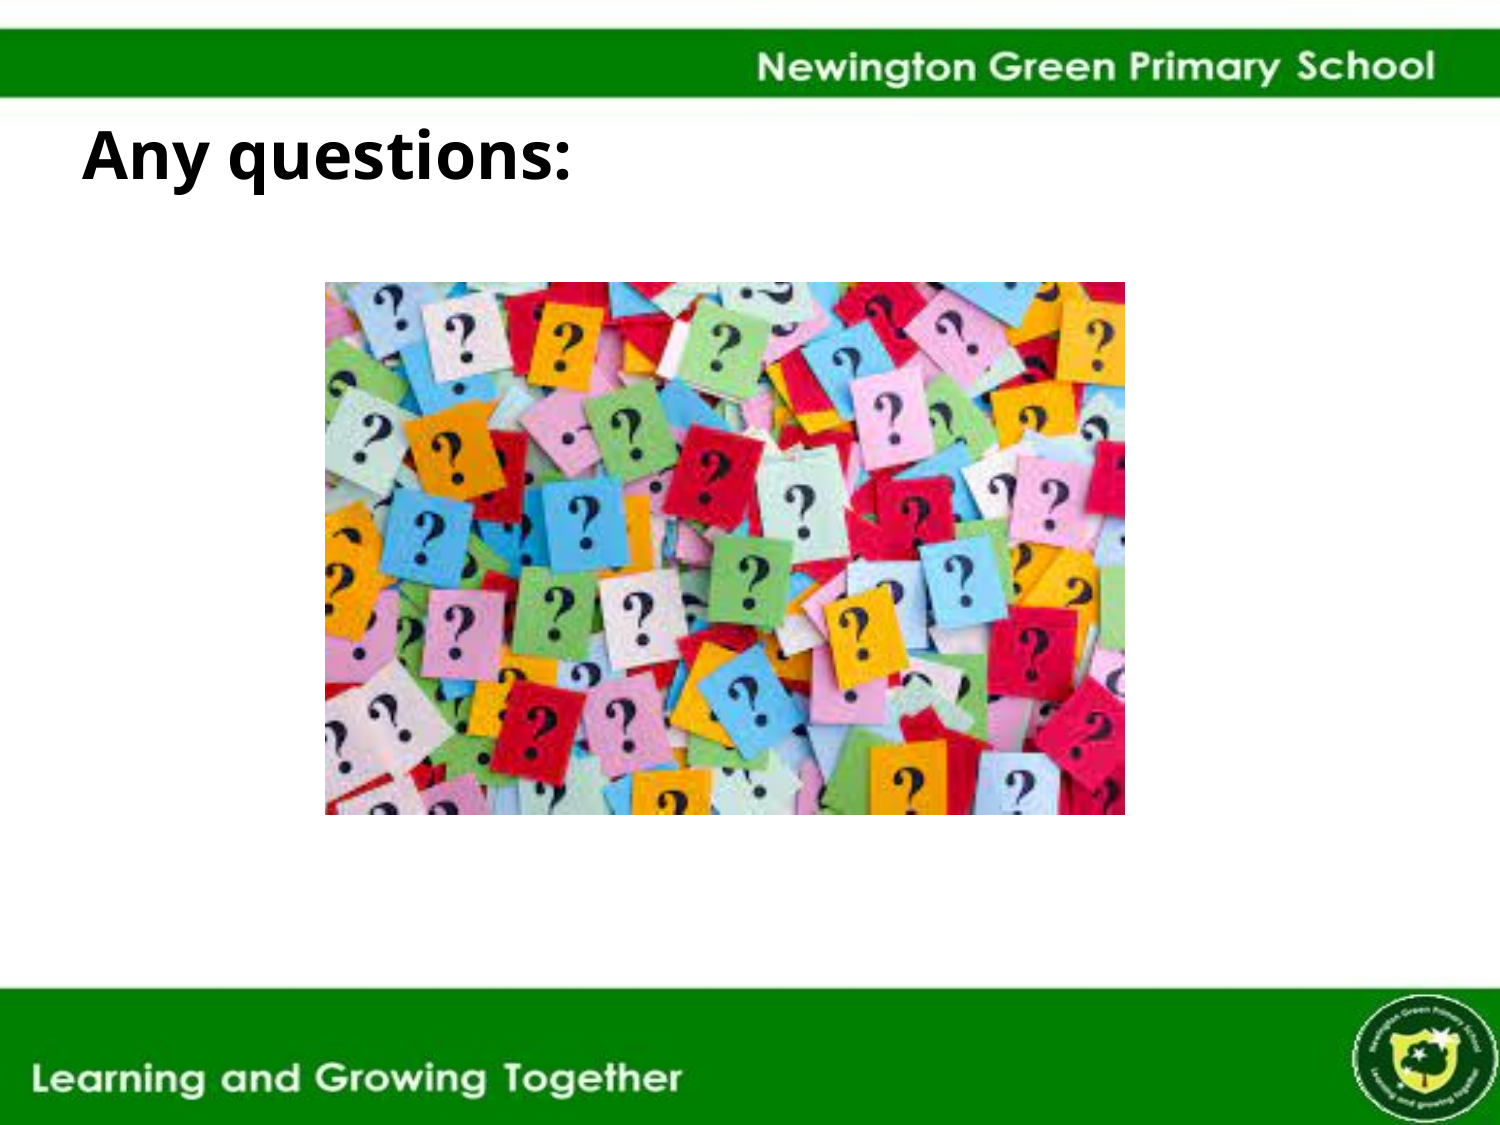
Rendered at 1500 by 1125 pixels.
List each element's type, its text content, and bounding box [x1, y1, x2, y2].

title Any questions: [75, 45, 1425, 263]
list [325, 282, 1125, 815]
picture [0, 0, 1500, 1125]
